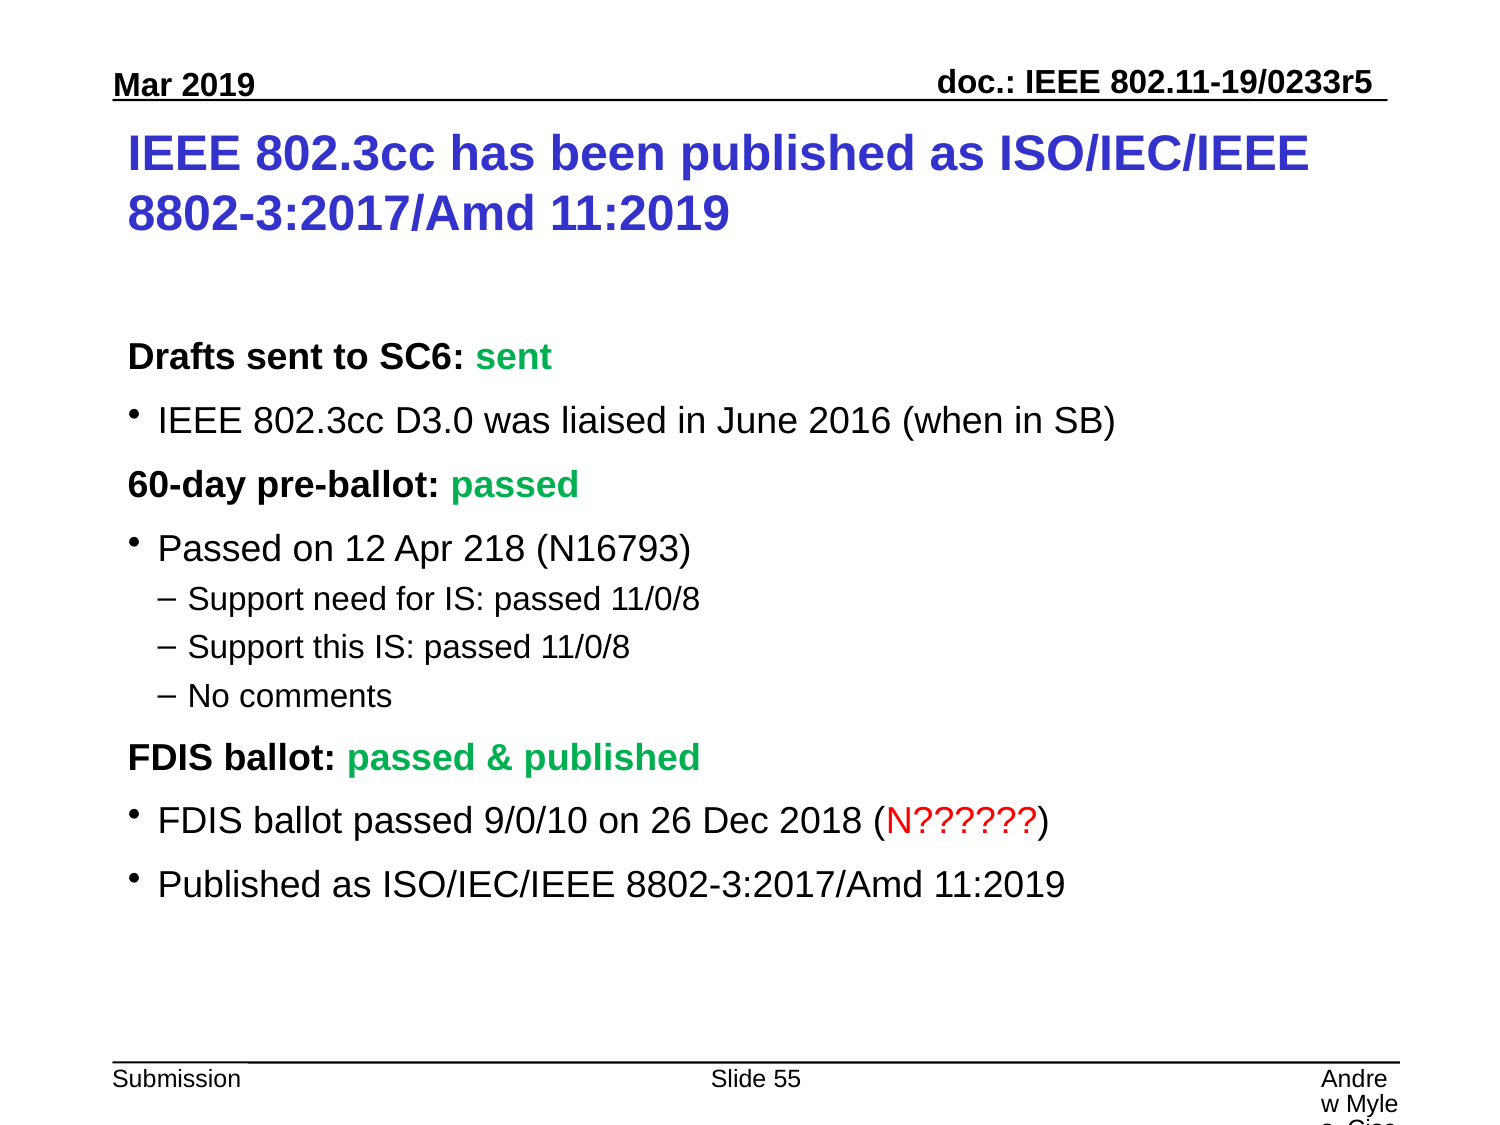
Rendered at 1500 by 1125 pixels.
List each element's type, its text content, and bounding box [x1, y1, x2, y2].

list Drafts sent to SC6: sent IEEE 802.3cc D3.0 was liaised in June 2016 (when in SB) 60-day pre-ballot: passed Passed on 12 Apr 218 (N16793) Support need for IS: passed 11/0/8 Support this IS: passed 11/0/8 No comments FDIS ballot: passed & published FDIS ballot passed 9/0/10 on 26 Dec 2018 (N??????) Published as ISO/IEC/IEEE 8802-3:2017/Amd 11:2019 [112, 324, 1388, 1000]
slide_number Slide 55 [709, 1061, 803, 1093]
footer Andrew Myles, Cisco [1320, 1061, 1402, 1093]
title IEEE 802.3cc has been published as ISO/IEC/IEEE 8802-3:2017/Amd 11:2019 [112, 112, 1388, 288]
